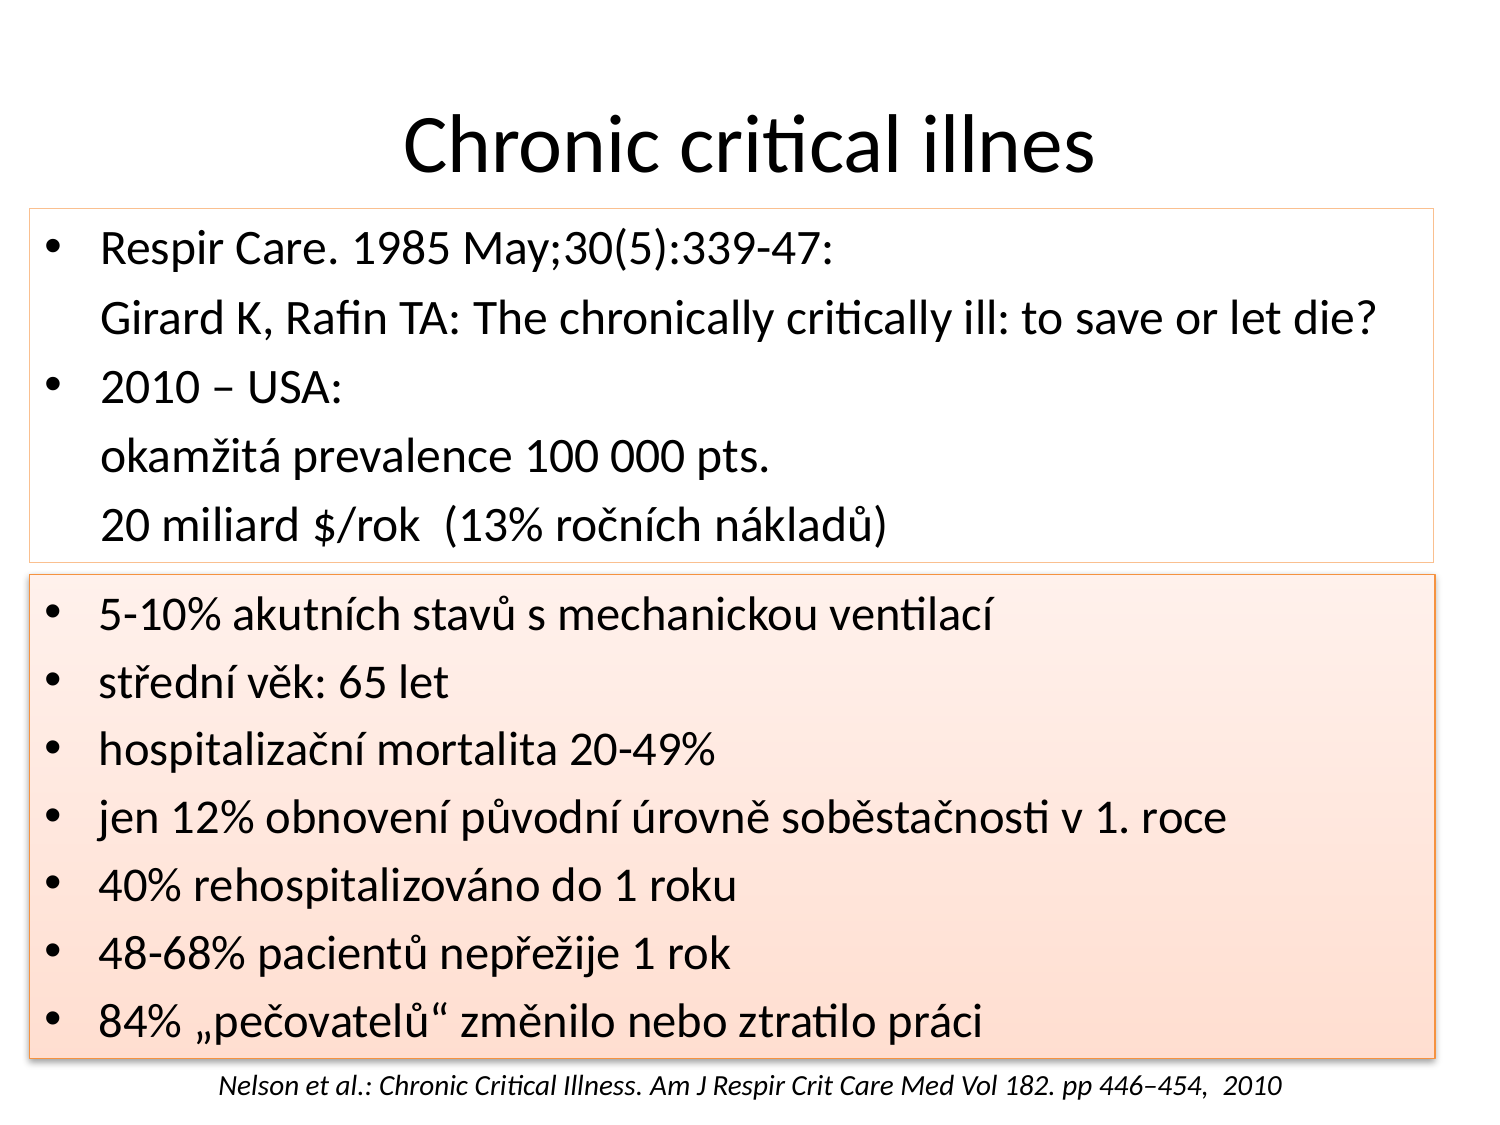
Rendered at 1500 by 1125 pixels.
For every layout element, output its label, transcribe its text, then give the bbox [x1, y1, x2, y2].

text_box 5-10% akutních stavů s mechanickou ventilací střední věk: 65 let hospitalizační mortalita 20-49% jen 12% obnovení původní úrovně soběstačnosti v 1. roce 40% rehospitalizováno do 1 roku 48-68% pacientů nepřežije 1 rok 84% „pečovatelů“ změnilo nebo ztratilo práci [29, 574, 1436, 1059]
list Nelson et al.: Chronic Critical Illness. Am J Respir Crit Care Med Vol 182. pp 446–454, 2010 [200, 1068, 1300, 1118]
text_box Respir Care. 1985 May;30(5):339-47: Girard K, Rafin TA: The chronically critically ill: to save or let die? 2010 – USA: okamžitá prevalence 100 000 pts. 20 miliard $/rok (13% ročních nákladů) [29, 208, 1434, 563]
title Chronic critical illnes [75, 45, 1425, 208]
